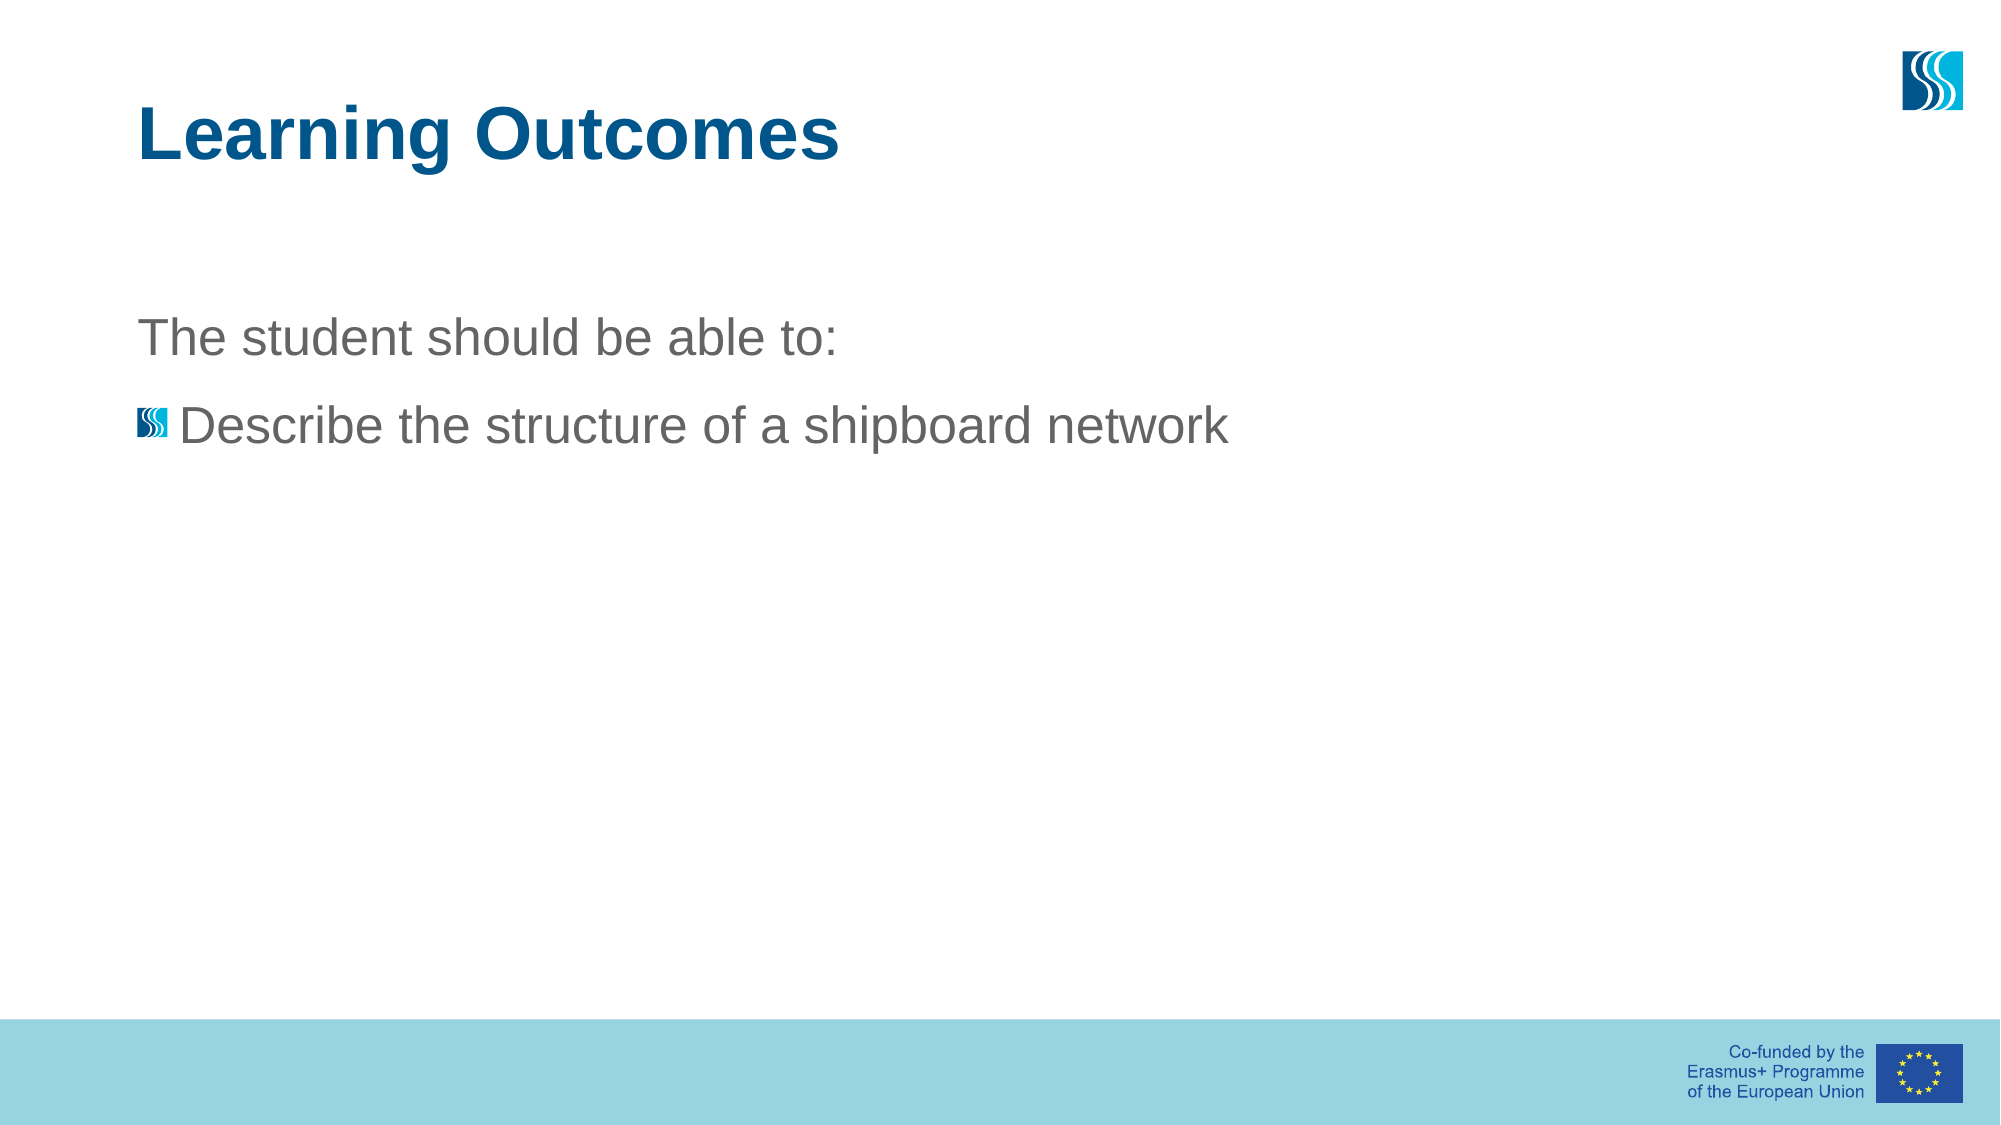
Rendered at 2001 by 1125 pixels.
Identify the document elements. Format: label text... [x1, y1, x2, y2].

list The student should be able to: Describe the structure of a shipboard network [137, 299, 1863, 1014]
title Learning Outcomes [137, 41, 1863, 231]
